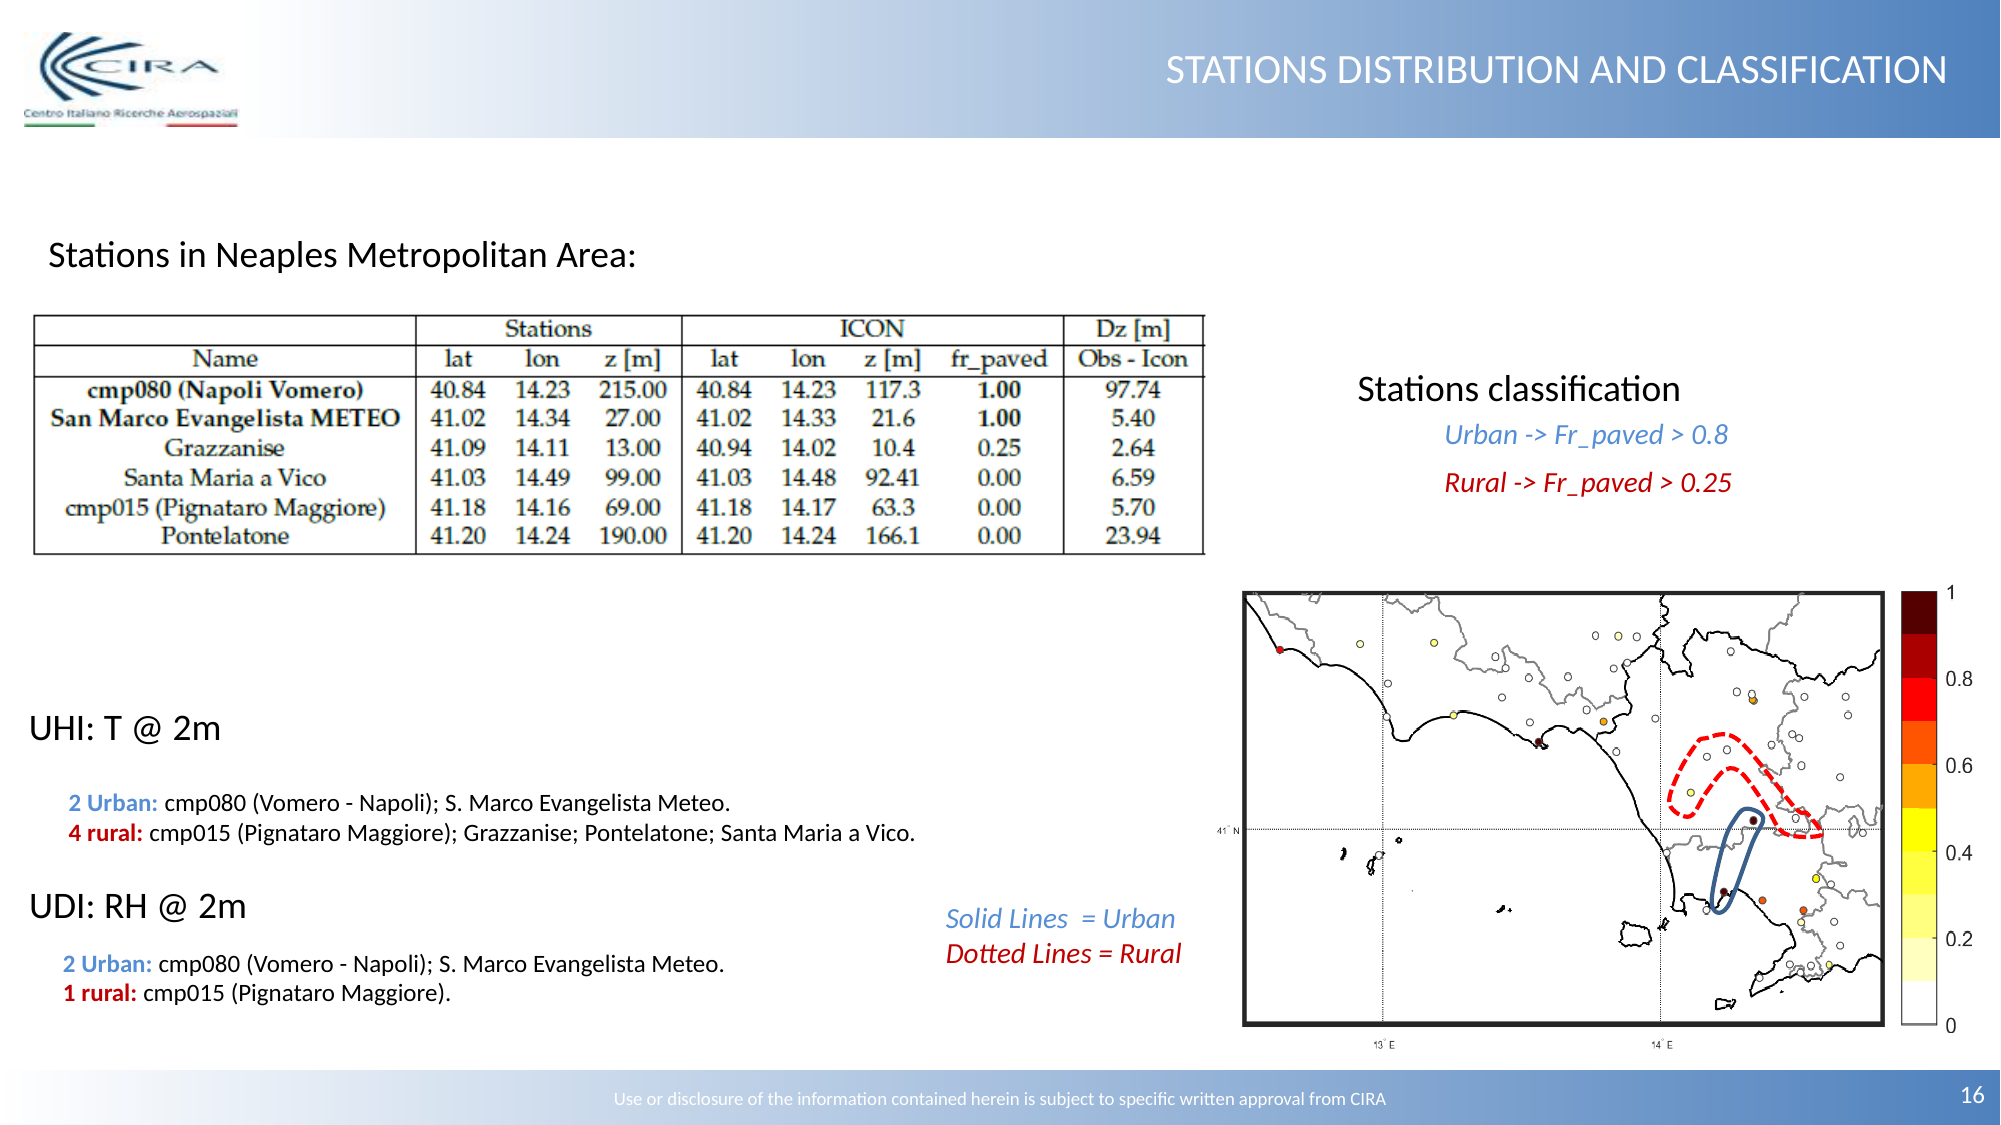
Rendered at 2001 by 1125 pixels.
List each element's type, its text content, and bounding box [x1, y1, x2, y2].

text_box UDI: RH @ 2m [14, 873, 263, 934]
text_box Stations classification [1342, 356, 1697, 417]
text_box UHI: T @ 2m [14, 695, 237, 755]
text_box Rural -> Fr_paved > 0.25 [1429, 455, 1754, 506]
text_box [1210, 570, 1988, 1063]
picture [29, 300, 1215, 563]
text_box 2 Urban: cmp080 (Vomero - Napoli); S. Marco Evangelista Meteo. 4 rural: cmp015 (Pignataro Maggiore); Grazzanise; Pontelatone; Santa Maria a Vico. [54, 778, 936, 854]
text_box Solid Lines = Urban Dotted Lines = Rural [931, 891, 1198, 977]
picture [24, 32, 240, 127]
title Stations Distribution and classification [307, 34, 1963, 100]
text_box Stations in Neaples Metropolitan Area: [33, 222, 653, 283]
text_box 2 Urban: cmp080 (Vomero - Napoli); S. Marco Evangelista Meteo. 1 rural: cmp015 (Pignataro Maggiore). [48, 939, 814, 1015]
text_box Urban -> Fr_paved > 0.8 [1429, 407, 1744, 455]
